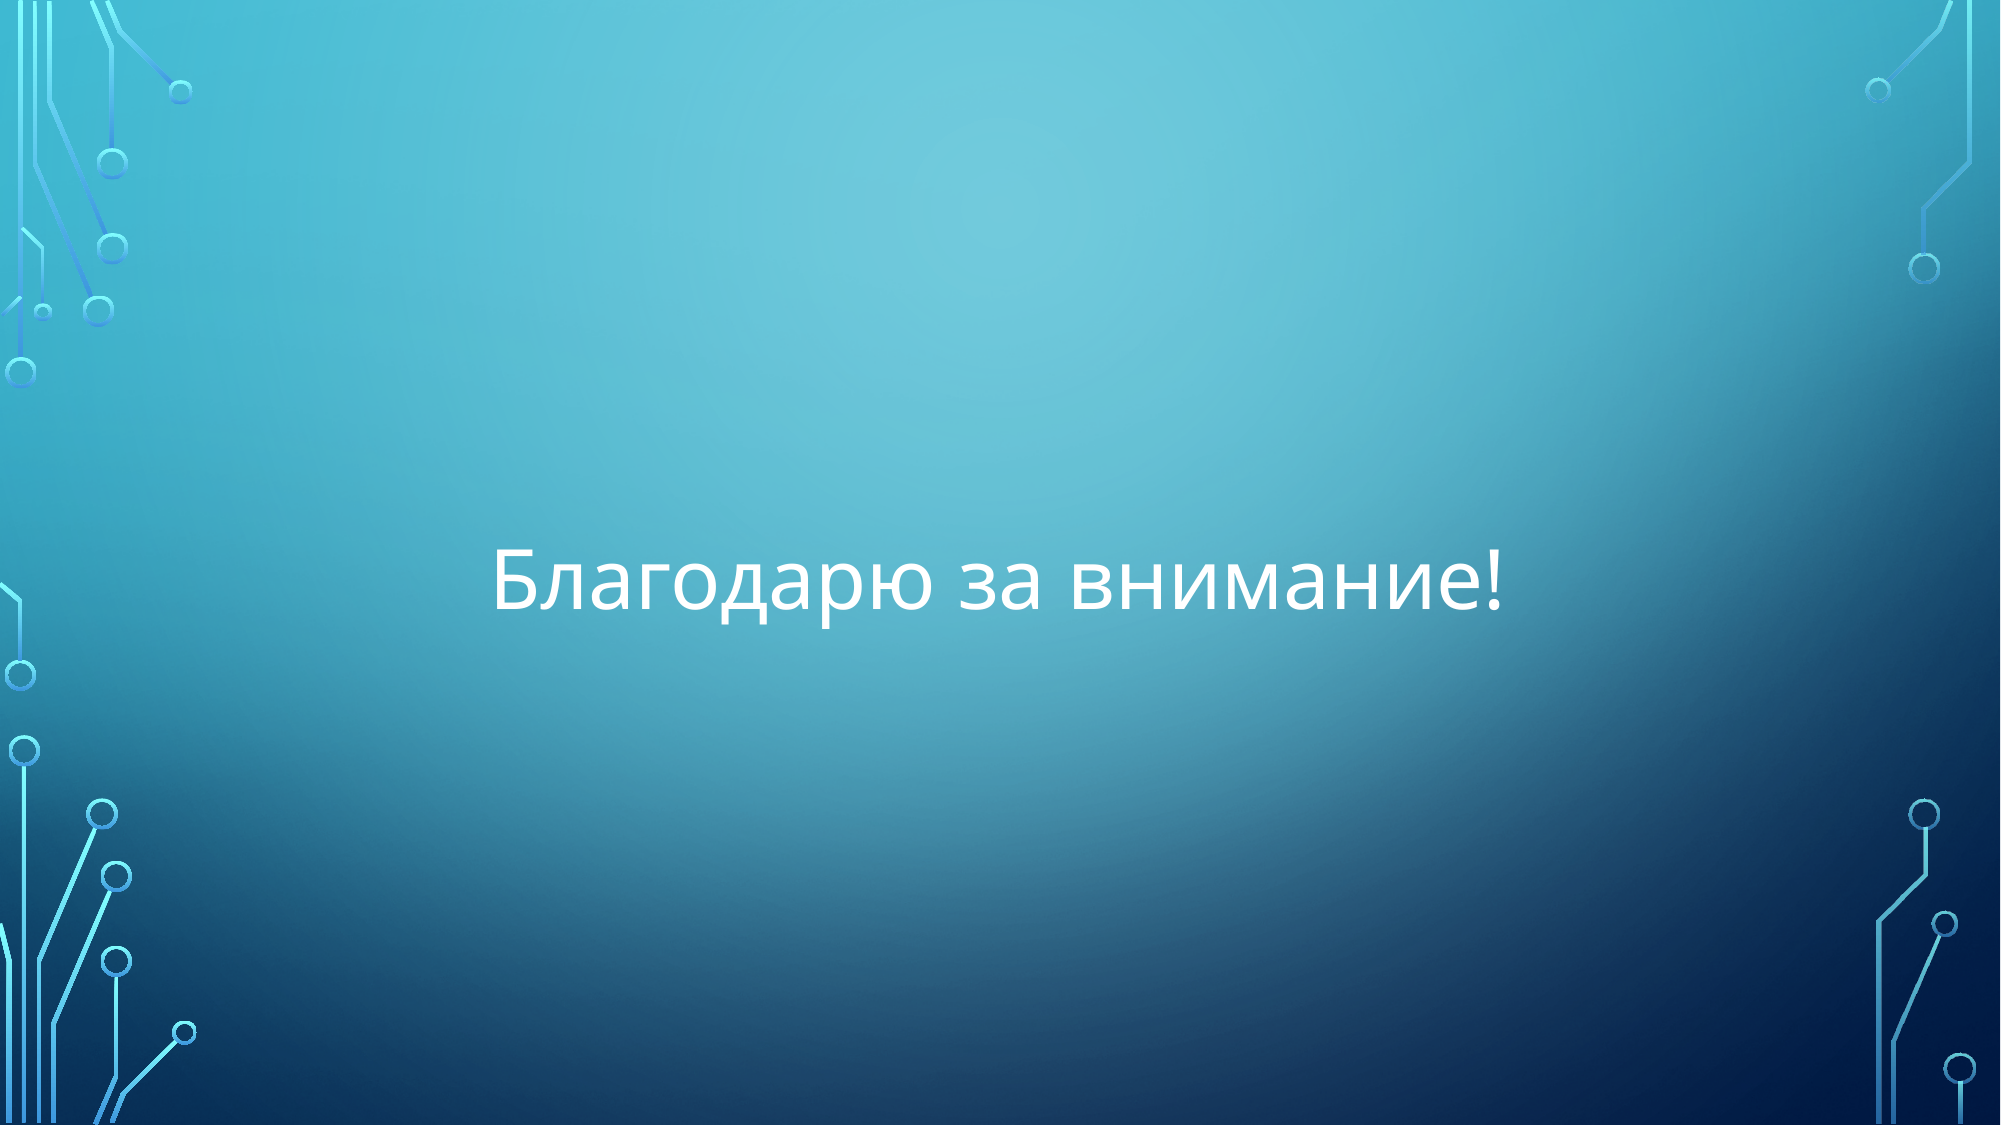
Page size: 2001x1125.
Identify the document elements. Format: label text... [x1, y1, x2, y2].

list Благодарю за внимание! [185, 499, 1811, 643]
